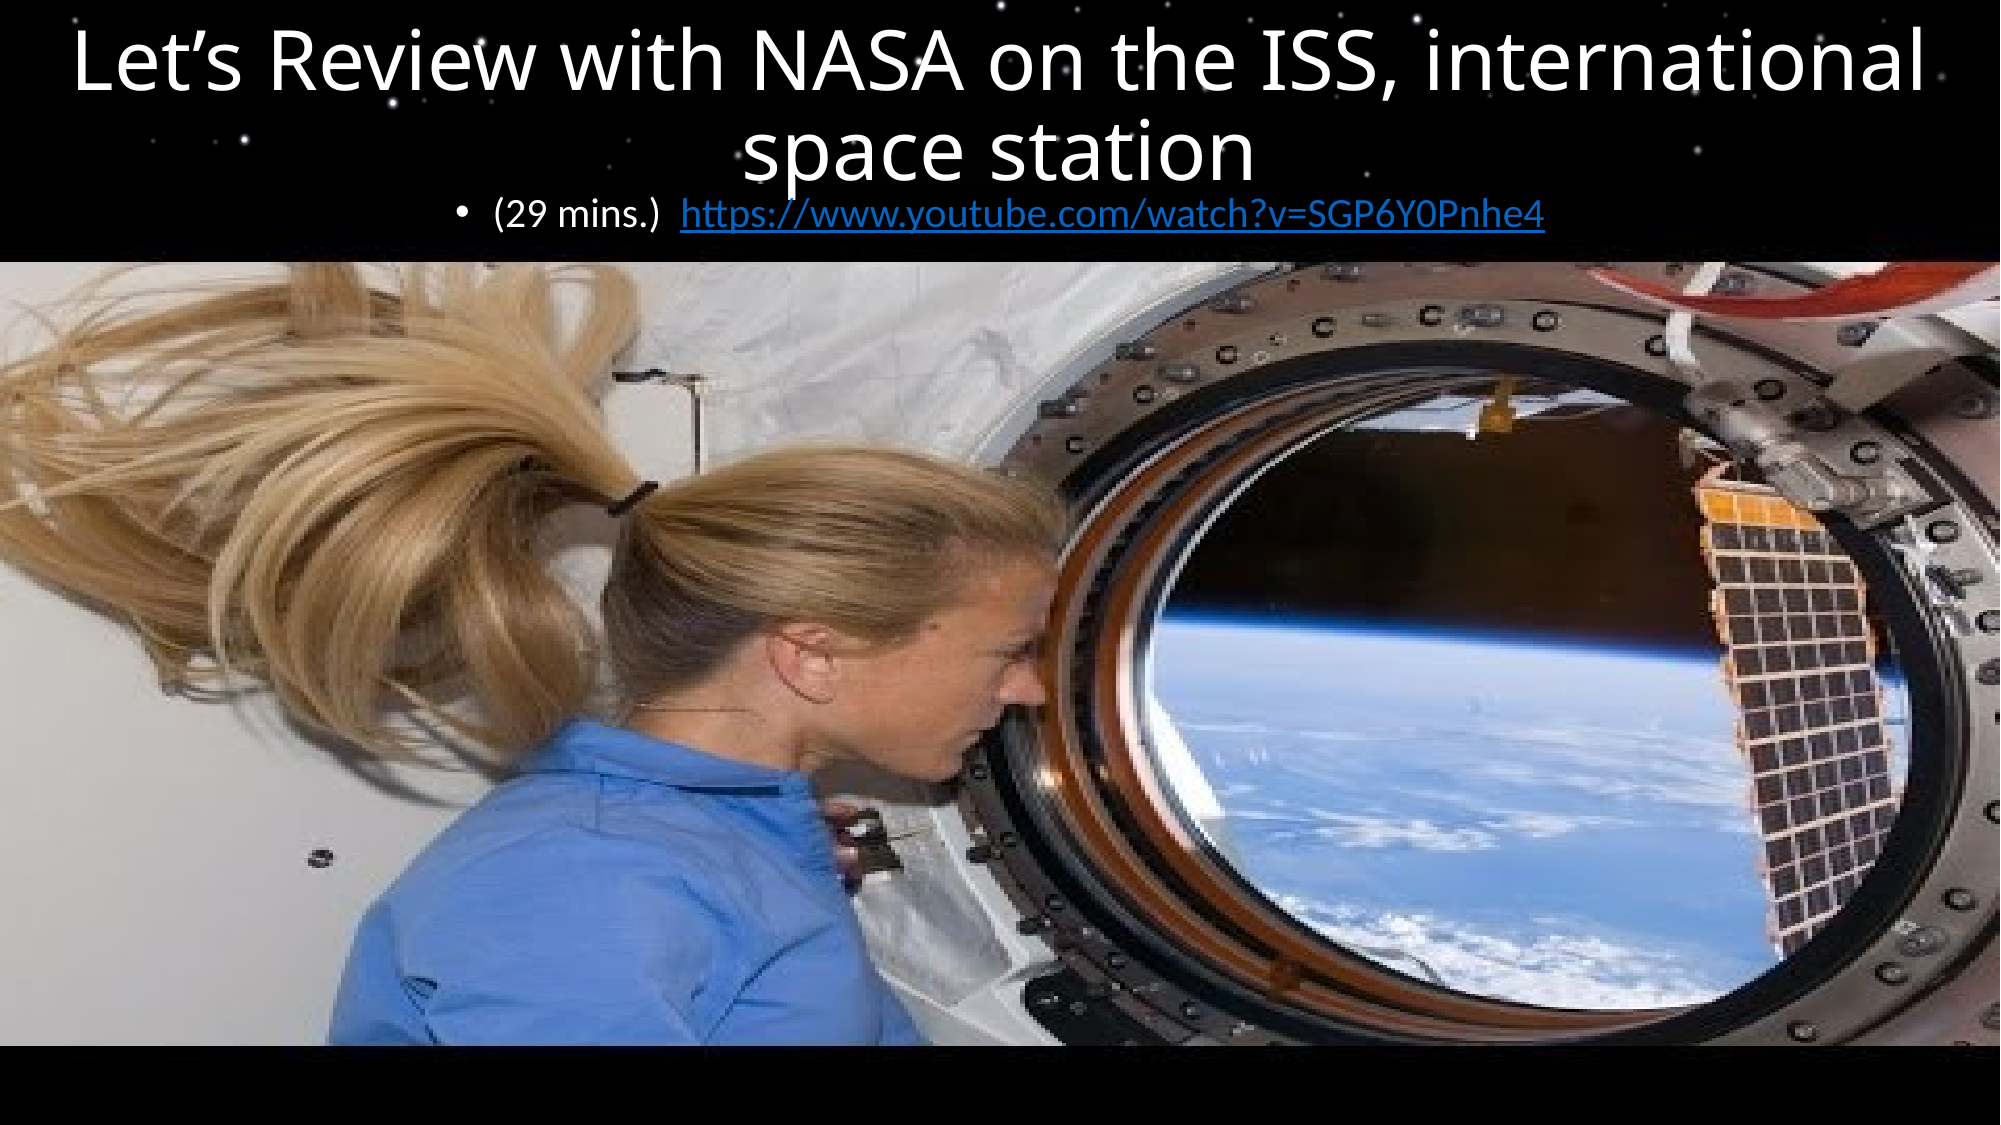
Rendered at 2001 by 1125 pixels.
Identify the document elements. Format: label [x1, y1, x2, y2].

picture [0, 0, 2000, 183]
text_box [0, 183, 2000, 1125]
